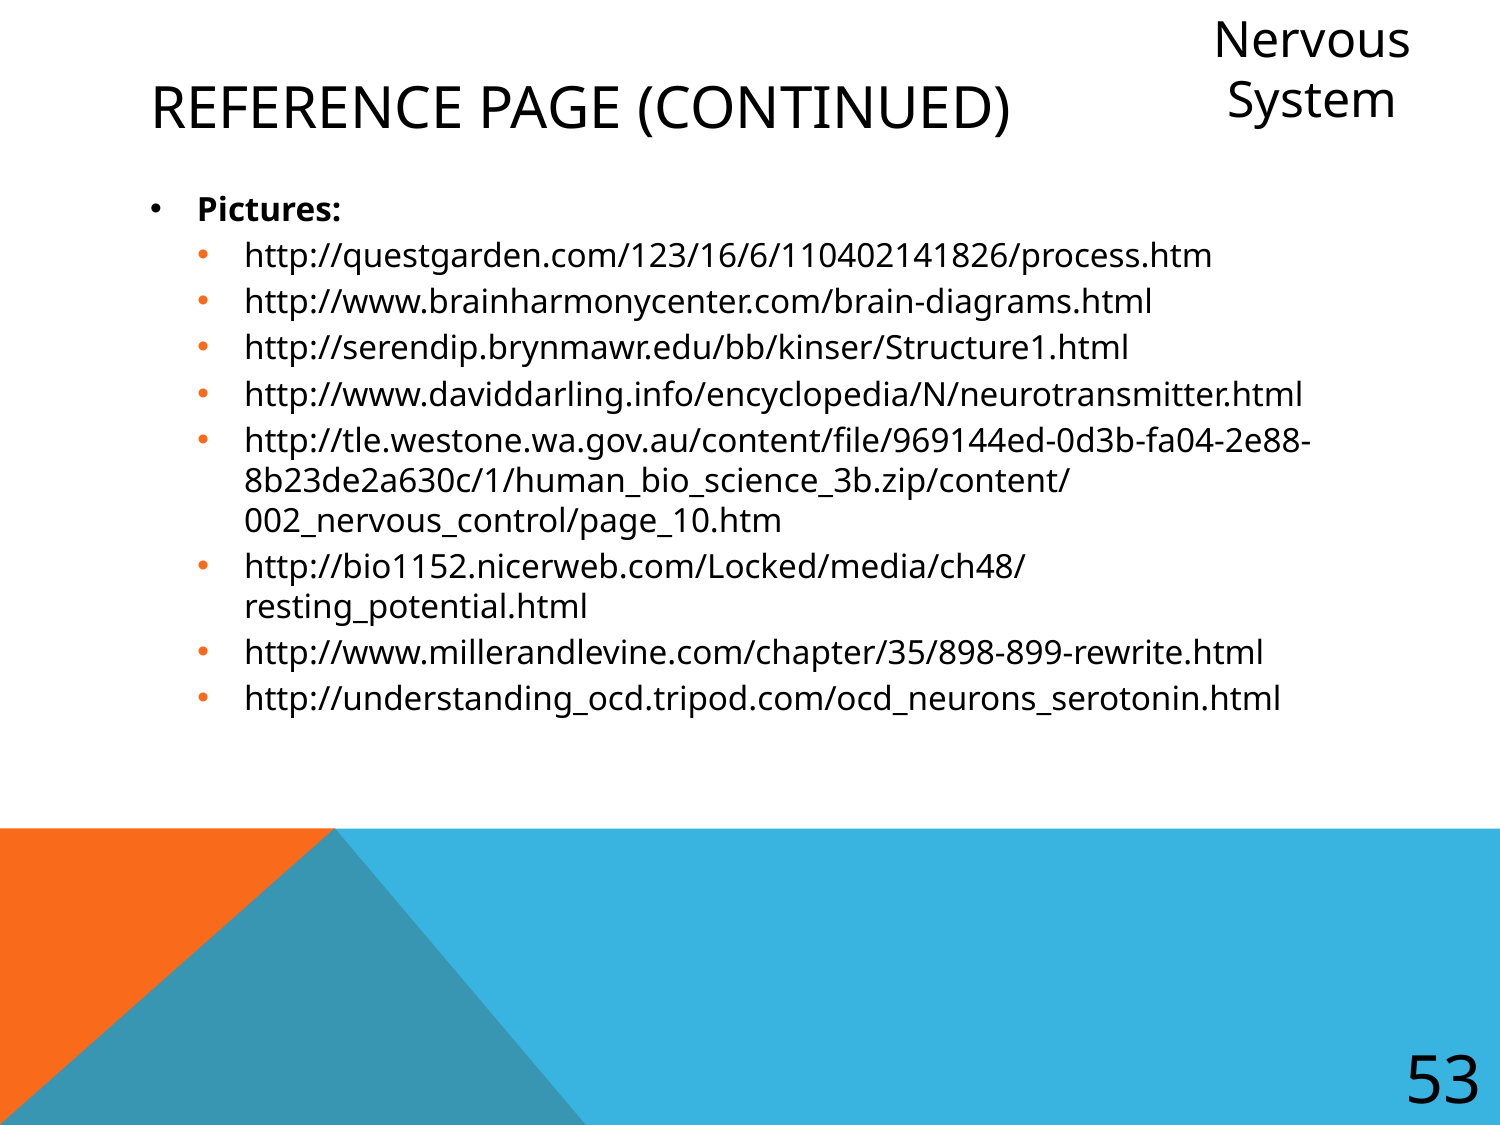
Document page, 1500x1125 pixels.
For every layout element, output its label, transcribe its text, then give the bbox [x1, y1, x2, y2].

title Reference Page (continued) [135, 60, 1369, 150]
list Pictures: http://questgarden.com/123/16/6/110402141826/process.htm http://www.brainharmonycenter.com/brain-diagrams.html http://serendip.brynmawr.edu/bb/kinser/Structure1.html http://www.daviddarling.info/encyclopedia/N/neurotransmitter.html http://tle.westone.wa.gov.au/content/file/969144ed-0d3b-fa04-2e88-8b23de2a630c/1/human_bio_science_3b.zip/content/002_nervous_control/page_10.htm http://bio1152.nicerweb.com/Locked/media/ch48/resting_potential.html http://www.millerandlevine.com/chapter/35/898-899-rewrite.html http://understanding_ocd.tripod.com/ocd_neurons_serotonin.html [135, 180, 1369, 768]
text_box 53 [1387, 1029, 1500, 1124]
text_box Nervous System [1124, 0, 1500, 135]
